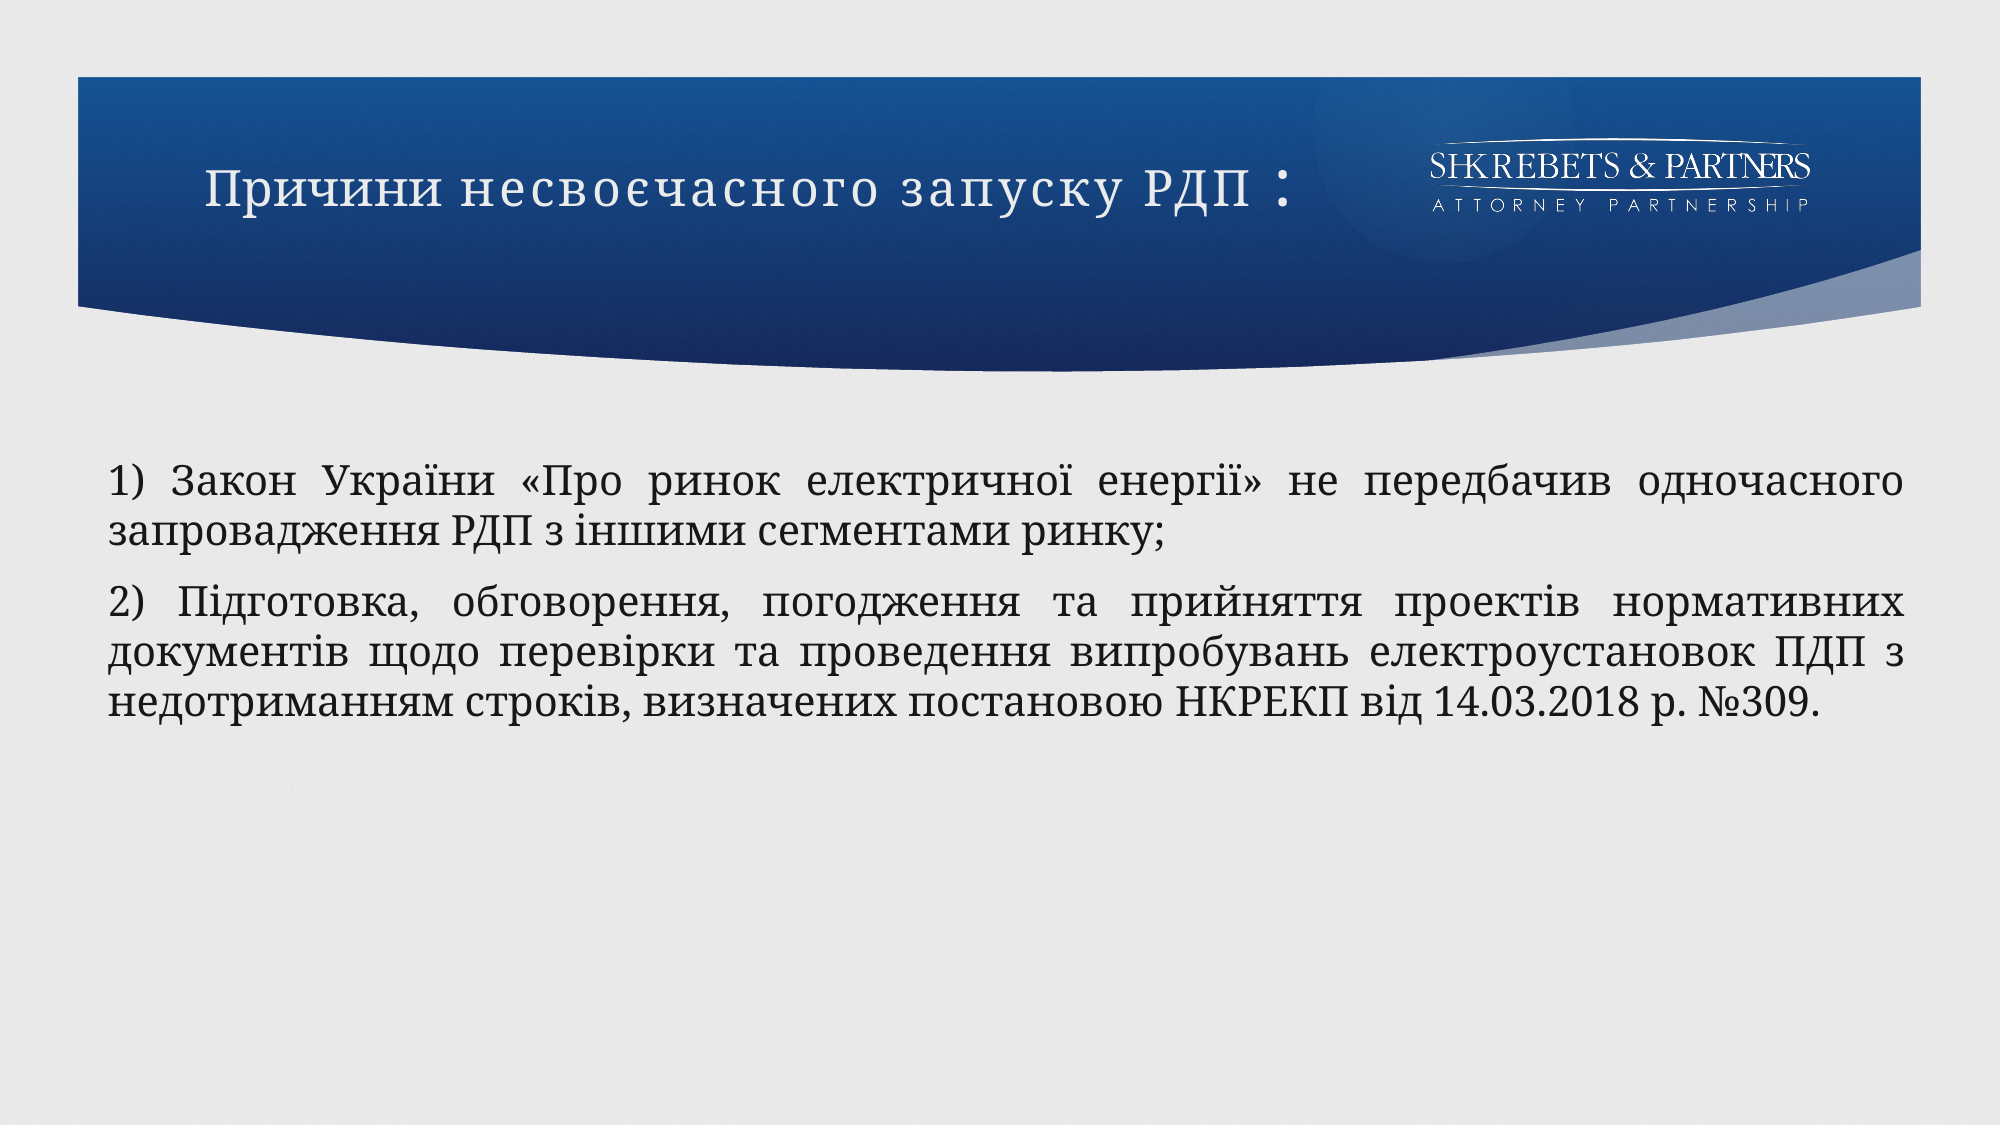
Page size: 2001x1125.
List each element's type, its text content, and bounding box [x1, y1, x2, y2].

picture [0, 0, 2000, 1125]
list 1) Закон України «Про ринок електричної енергії» не передбачив одночасного запровадження РДП з іншими сегментами ринку; 2) Підготовка, обговорення, погодження та прийняття проектів нормативних документів щодо перевірки та проведення випробувань електроустановок ПДП з недотриманням строків, визначених постановою НКРЕКП від 14.03.2018 р. №309. [93, 380, 1920, 988]
title Причини несвоєчасного запуску РДП : [189, 119, 1413, 239]
